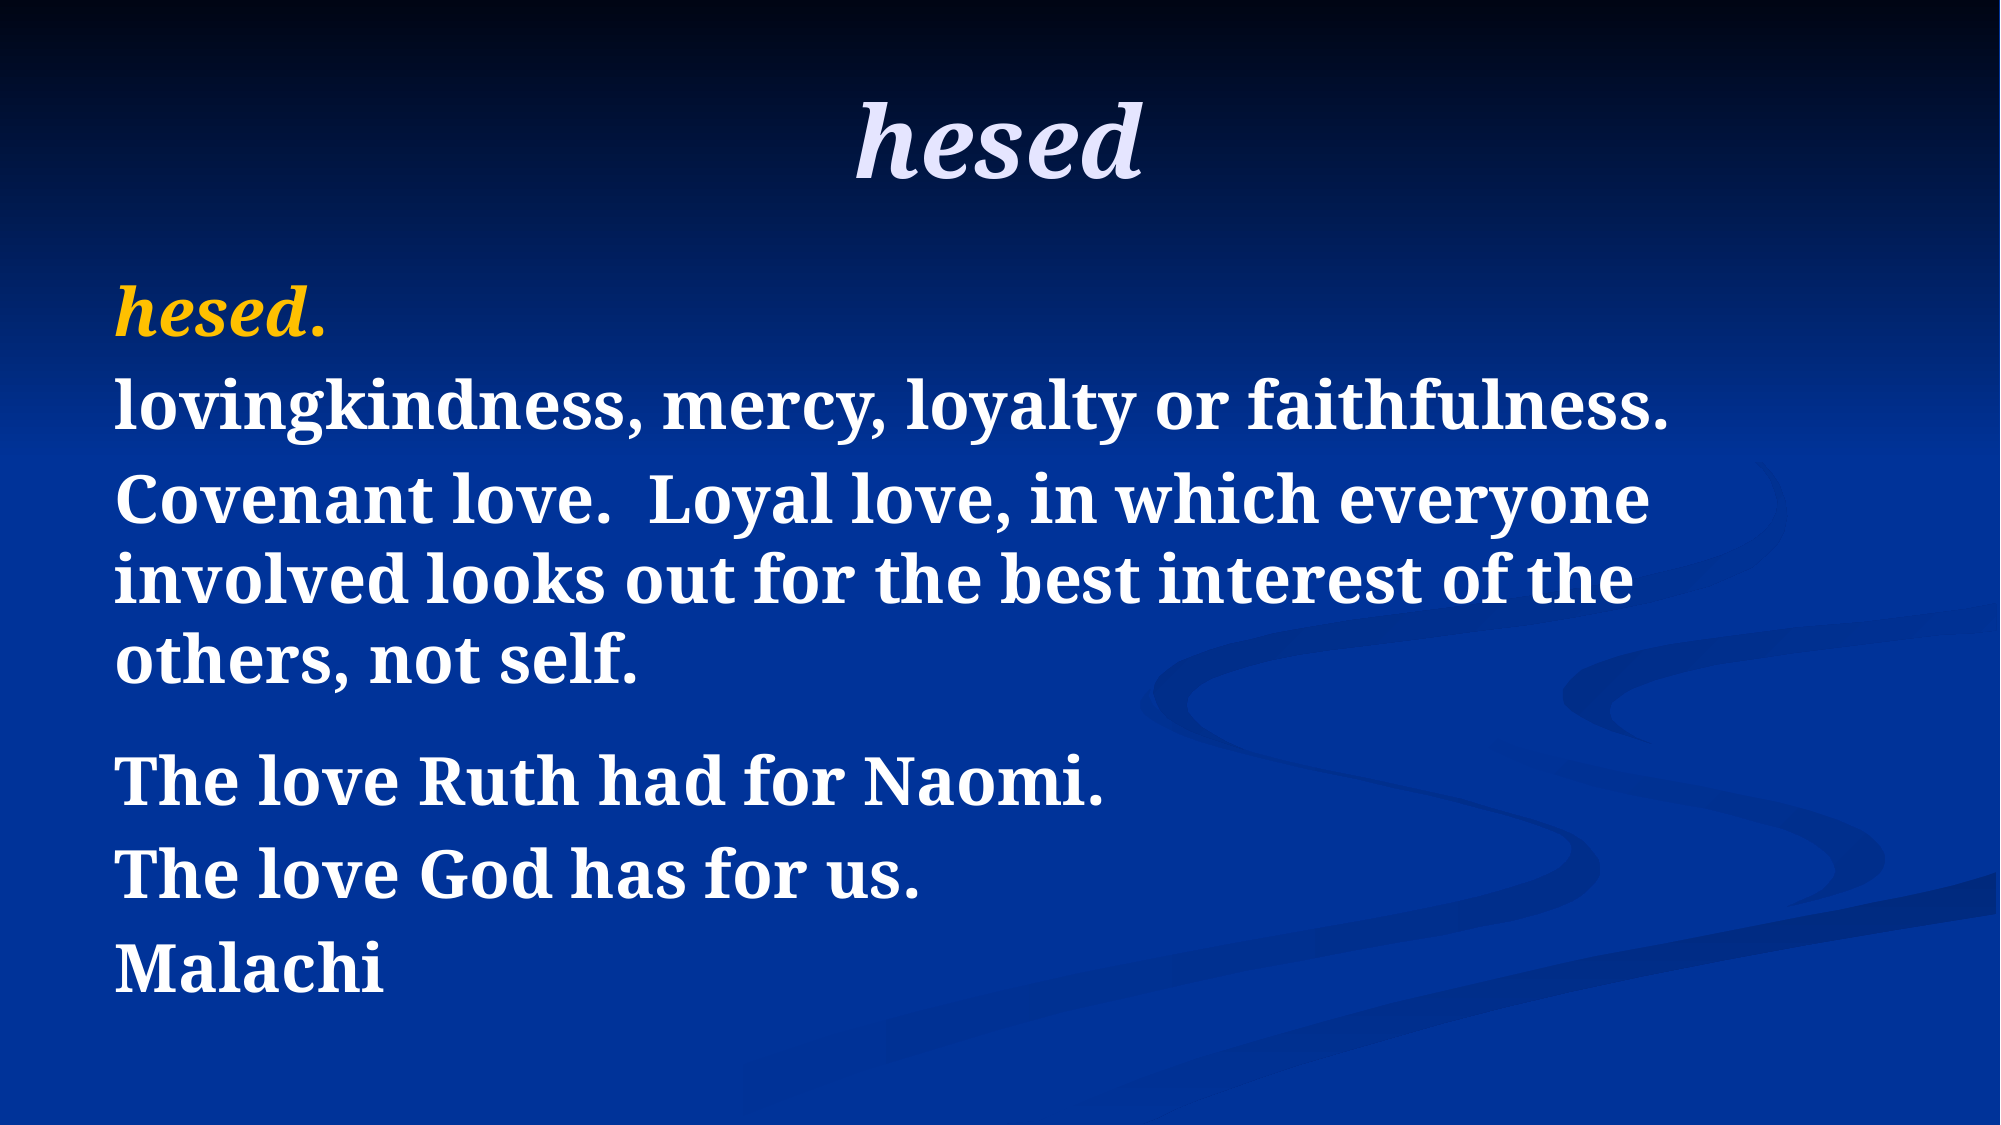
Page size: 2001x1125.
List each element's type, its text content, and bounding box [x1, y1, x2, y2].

list hesed. lovingkindness, mercy, loyalty or faithfulness. Covenant love. Loyal love, in which everyone involved looks out for the best interest of the others, not self. The love Ruth had for Naomi. The love God has for us. Malachi [99, 262, 1900, 1005]
title hesed [99, 45, 1900, 233]
